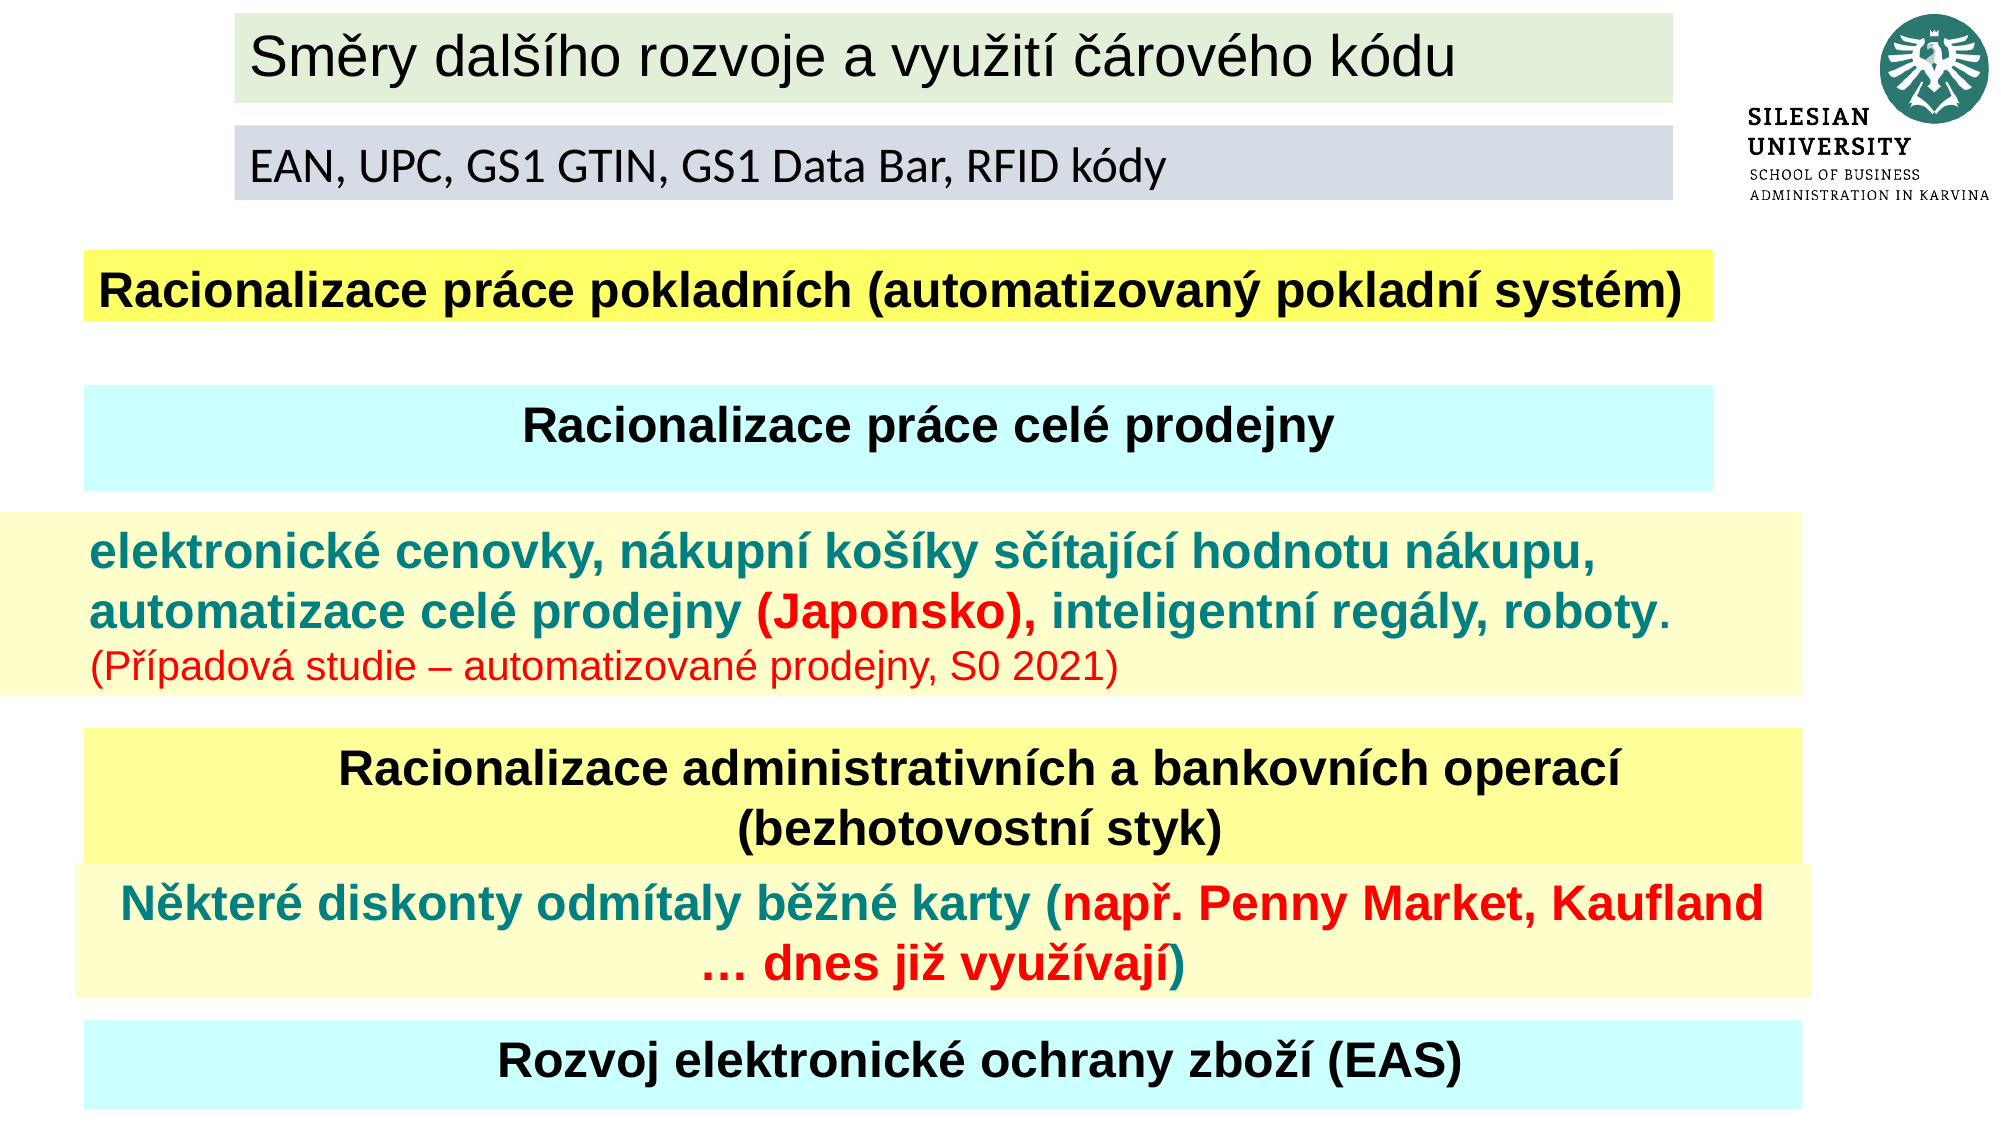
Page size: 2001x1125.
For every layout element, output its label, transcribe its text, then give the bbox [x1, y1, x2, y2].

text_box elektronické cenovky, nákupní košíky sčítající hodnotu nákupu, automatizace celé prodejny (Japonsko), inteligentní regály, roboty. (Případová studie – automatizované prodejny, S0 2021) [0, 511, 1803, 697]
text_box Racionalizace práce pokladních (automatizovaný pokladní systém) [83, 250, 1714, 322]
text_box Některé diskonty odmítaly běžné karty (např. Penny Market, Kaufland … dnes již využívají) [75, 863, 1811, 998]
title Směry dalšího rozvoje a využití čárového kódu [234, 13, 1674, 103]
text_box Rozvoj elektronické ochrany zboží (EAS) [83, 1020, 1803, 1109]
picture [1748, 14, 1989, 200]
text_box Racionalizace administrativních a bankovních operací (bezhotovostní styk) [83, 728, 1803, 863]
text_box Racionalizace práce celé prodejny [83, 385, 1714, 492]
text_box EAN, UPC, GS1 GTIN, GS1 Data Bar, RFID kódy [234, 125, 1674, 201]
